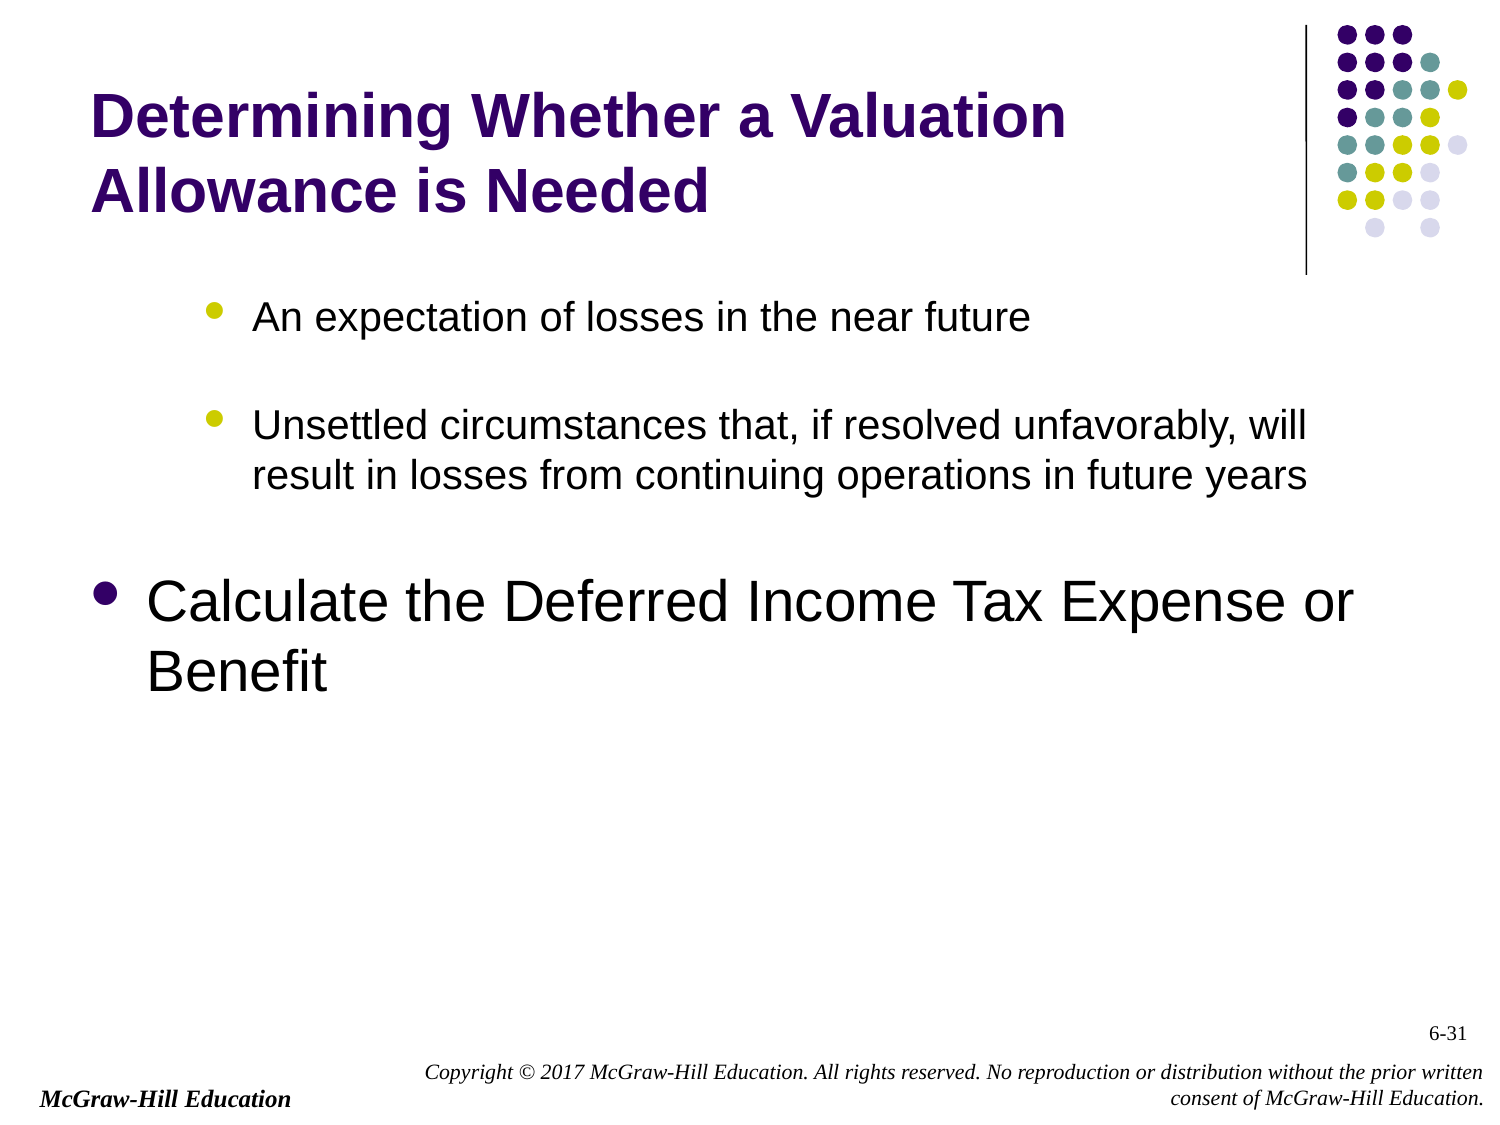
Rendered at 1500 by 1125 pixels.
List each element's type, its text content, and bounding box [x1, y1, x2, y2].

title Determining Whether a Valuation Allowance is Needed [75, 20, 1313, 233]
list An expectation of losses in the near future Unsettled circumstances that, if resolved unfavorably, will result in losses from continuing operations in future years Calculate the Deferred Income Tax Expense or Benefit [75, 282, 1425, 1006]
